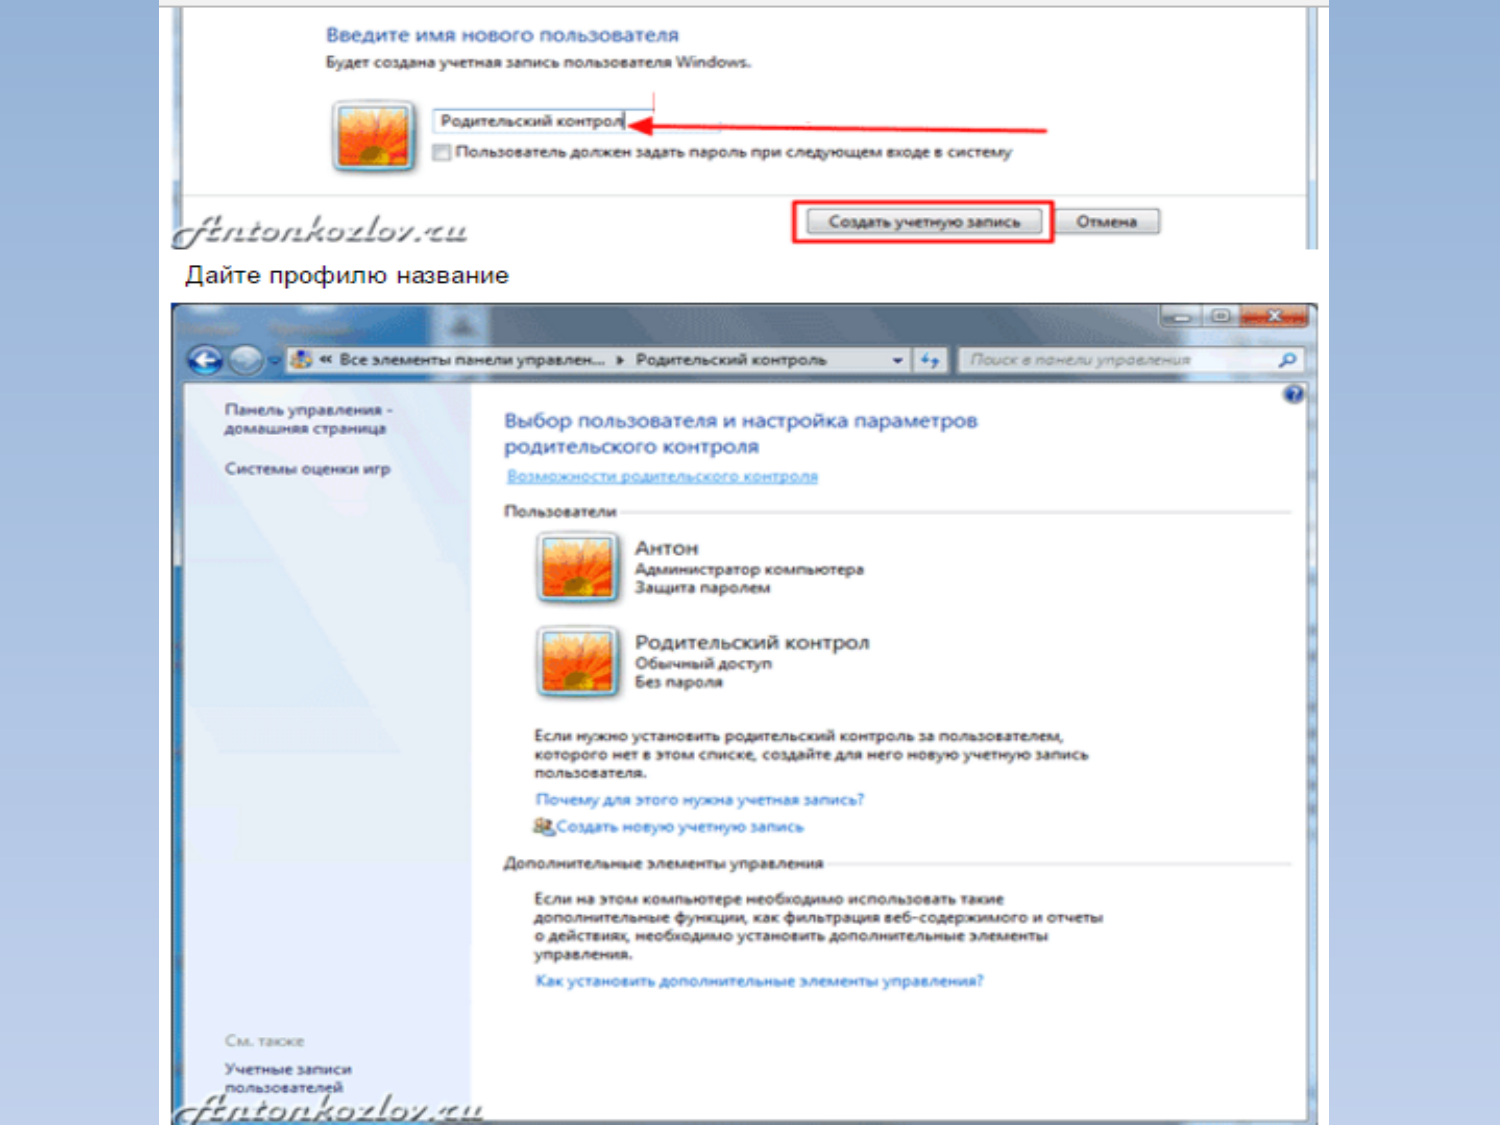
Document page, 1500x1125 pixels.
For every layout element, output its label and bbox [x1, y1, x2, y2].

picture [159, 0, 1329, 1125]
